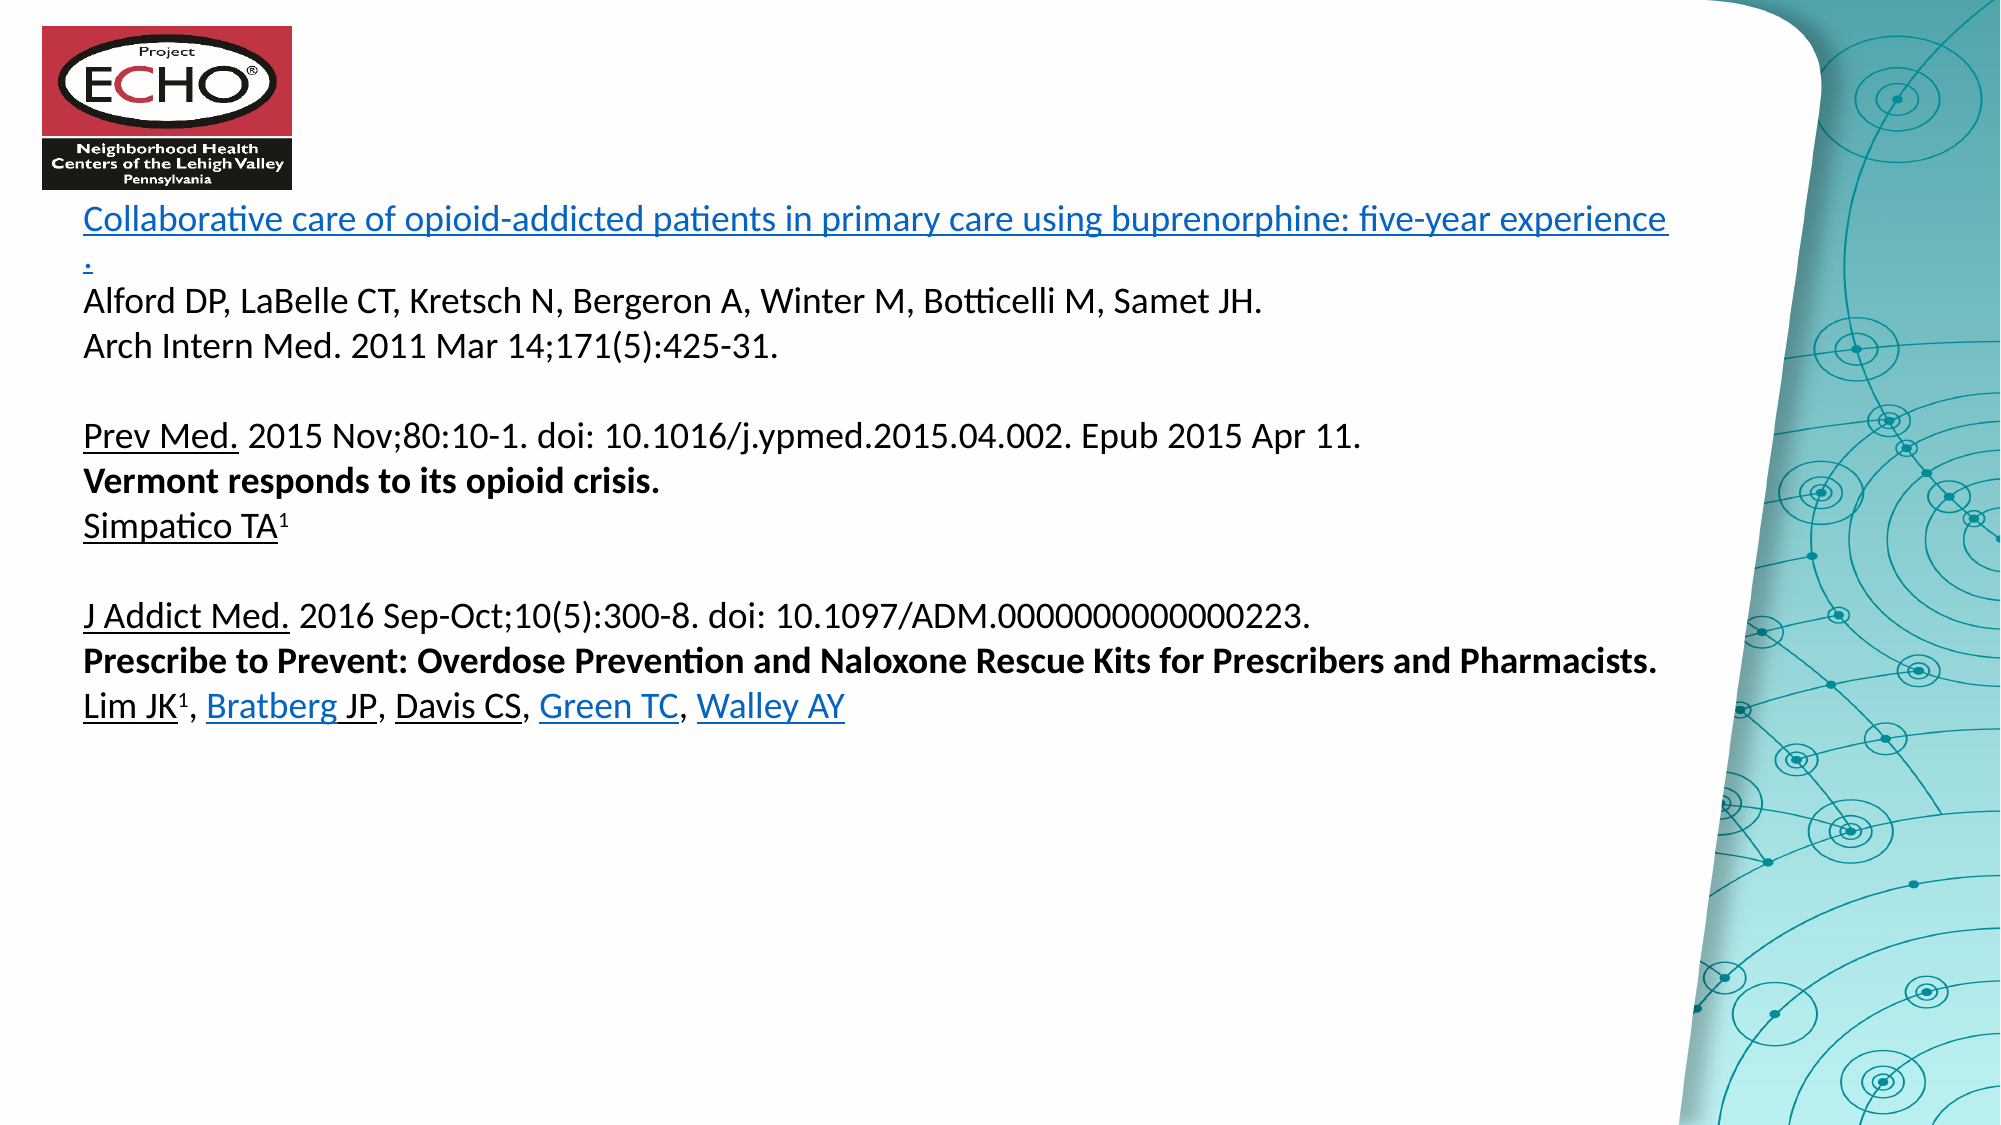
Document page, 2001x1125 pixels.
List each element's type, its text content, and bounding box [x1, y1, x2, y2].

text_box Collaborative care of opioid-addicted patients in primary care using buprenorphine: five-year experience. Alford DP, LaBelle CT, Kretsch N, Bergeron A, Winter M, Botticelli M, Samet JH. Arch Intern Med. 2011 Mar 14;171(5):425-31. Prev Med. 2015 Nov;80:10-1. doi: 10.1016/j.ypmed.2015.04.002. Epub 2015 Apr 11. Vermont responds to its opioid crisis. Simpatico TA1 J Addict Med. 2016 Sep-Oct;10(5):300-8. doi: 10.1097/ADM.0000000000000223. Prescribe to Prevent: Overdose Prevention and Naloxone Rescue Kits for Prescribers and Pharmacists. Lim JK1, Bratberg JP, Davis CS, Green TC, Walley AY [68, 186, 1689, 742]
picture [0, 0, 2001, 1125]
